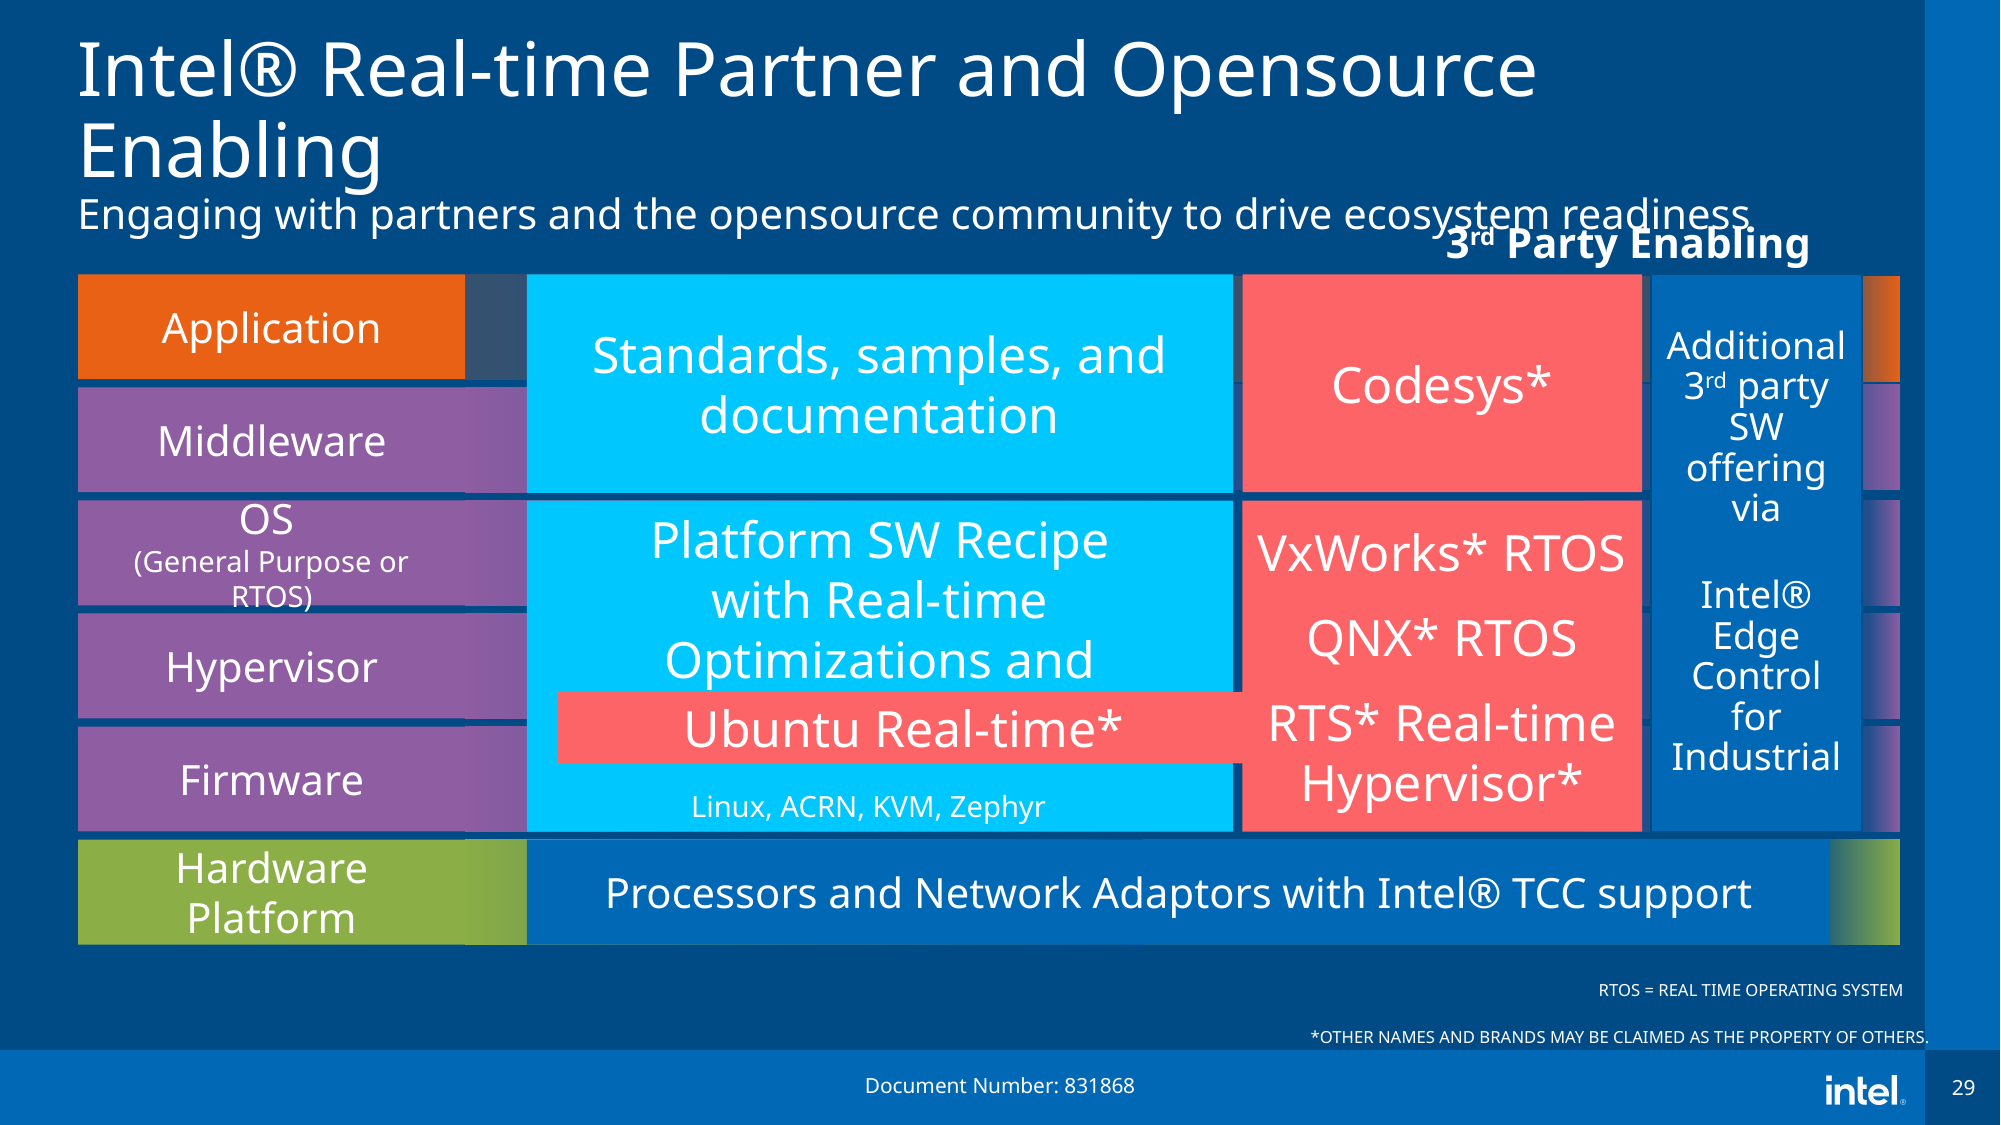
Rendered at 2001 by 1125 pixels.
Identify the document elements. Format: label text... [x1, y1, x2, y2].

text_box [465, 274, 526, 380]
text_box Application [78, 274, 465, 380]
text_box [1643, 500, 1650, 606]
text_box [465, 613, 526, 719]
text_box [1831, 839, 1900, 945]
text_box VxWorks* RTOS QNX* RTOS RTS* Real-time Hypervisor* [1242, 500, 1643, 832]
text_box 3rd Party Enabling [1427, 189, 1831, 294]
text_box Hardware Platform [78, 839, 465, 945]
text_box [1643, 294, 1650, 382]
text_box [1643, 726, 1650, 832]
text_box [1863, 385, 1900, 490]
text_box [1234, 276, 1242, 382]
text_box [1643, 613, 1650, 719]
text_box OS (General Purpose or RTOS) [78, 500, 465, 606]
text_box Processors and Network Adaptors with Intel® TCC support [526, 839, 1831, 945]
text_box Firmware [78, 726, 465, 832]
text_box [1234, 385, 1242, 490]
text_box Ubuntu Real-time* [557, 691, 1251, 764]
text_box Codesys* [1242, 274, 1643, 493]
text_box [1643, 385, 1650, 490]
text_box *Other names and brands may be claimed as the property of others. [1295, 1021, 1945, 1055]
text_box Platform SW Recipe with Real-time Optimizations and Standards support [526, 500, 1234, 832]
text_box Linux, ACRN, KVM, Zephyr [676, 784, 1062, 831]
text_box Middleware [78, 387, 465, 493]
text_box Additional 3rd party SW offering via Intel® Edge Control for Industrial [1650, 273, 1863, 833]
text_box [465, 726, 526, 832]
text_box [1863, 613, 1900, 719]
text_box Standards, samples, and documentation [526, 274, 1234, 493]
text_box [465, 387, 526, 493]
text_box [465, 839, 526, 945]
text_box [1863, 726, 1900, 832]
text_box [1863, 500, 1900, 606]
text_box [1863, 276, 1900, 382]
text_box RTOS = Real Time Operating System [1583, 974, 1919, 1008]
title Intel® Real-time Partner and Opensource Enabling Engaging with partners and the opensource community to drive ecosystem readiness [62, 36, 1863, 234]
text_box [465, 500, 526, 606]
text_box Hypervisor [78, 613, 465, 719]
